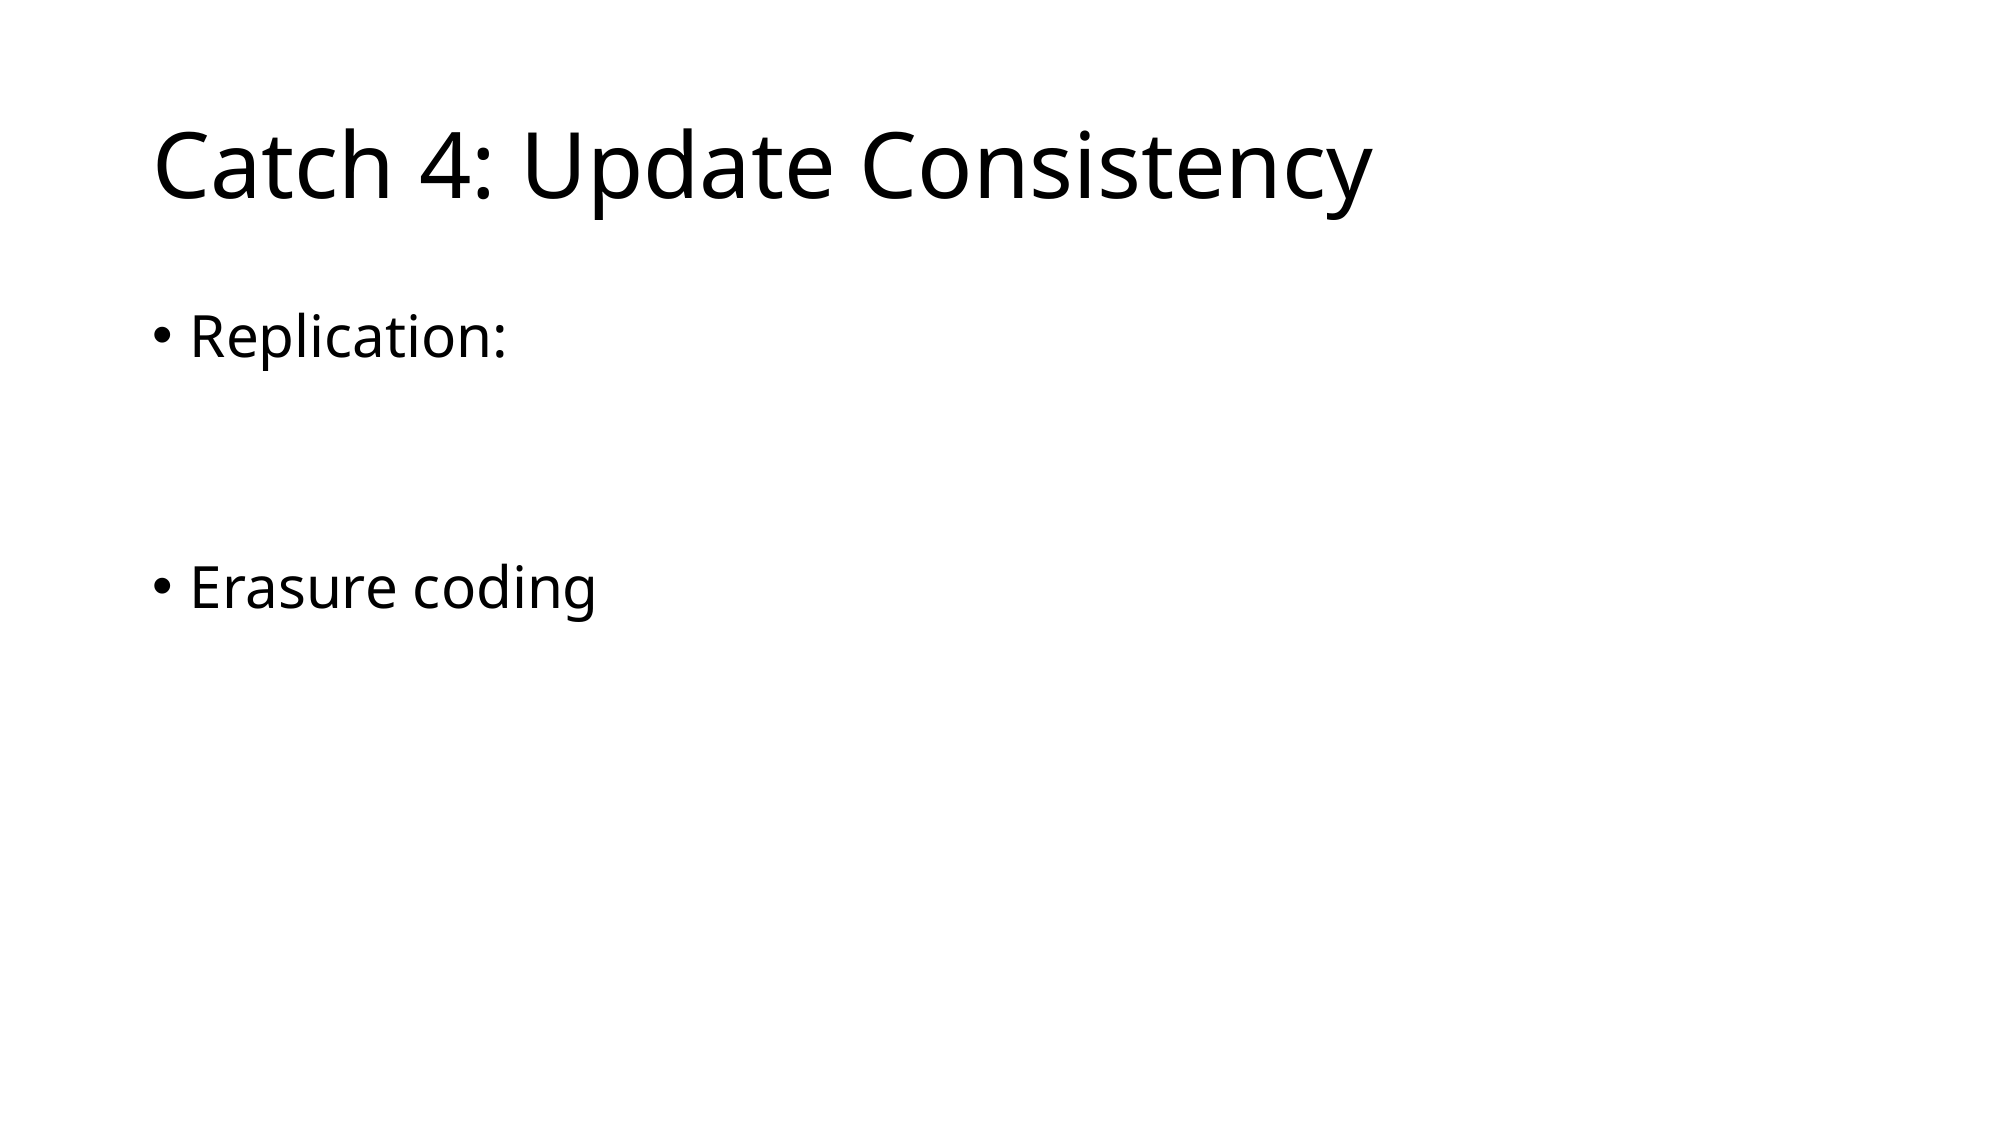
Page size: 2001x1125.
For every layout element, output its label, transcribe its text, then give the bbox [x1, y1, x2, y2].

title Catch 4: Update Consistency [137, 59, 1863, 278]
list Replication: Erasure coding [137, 299, 1863, 1014]
